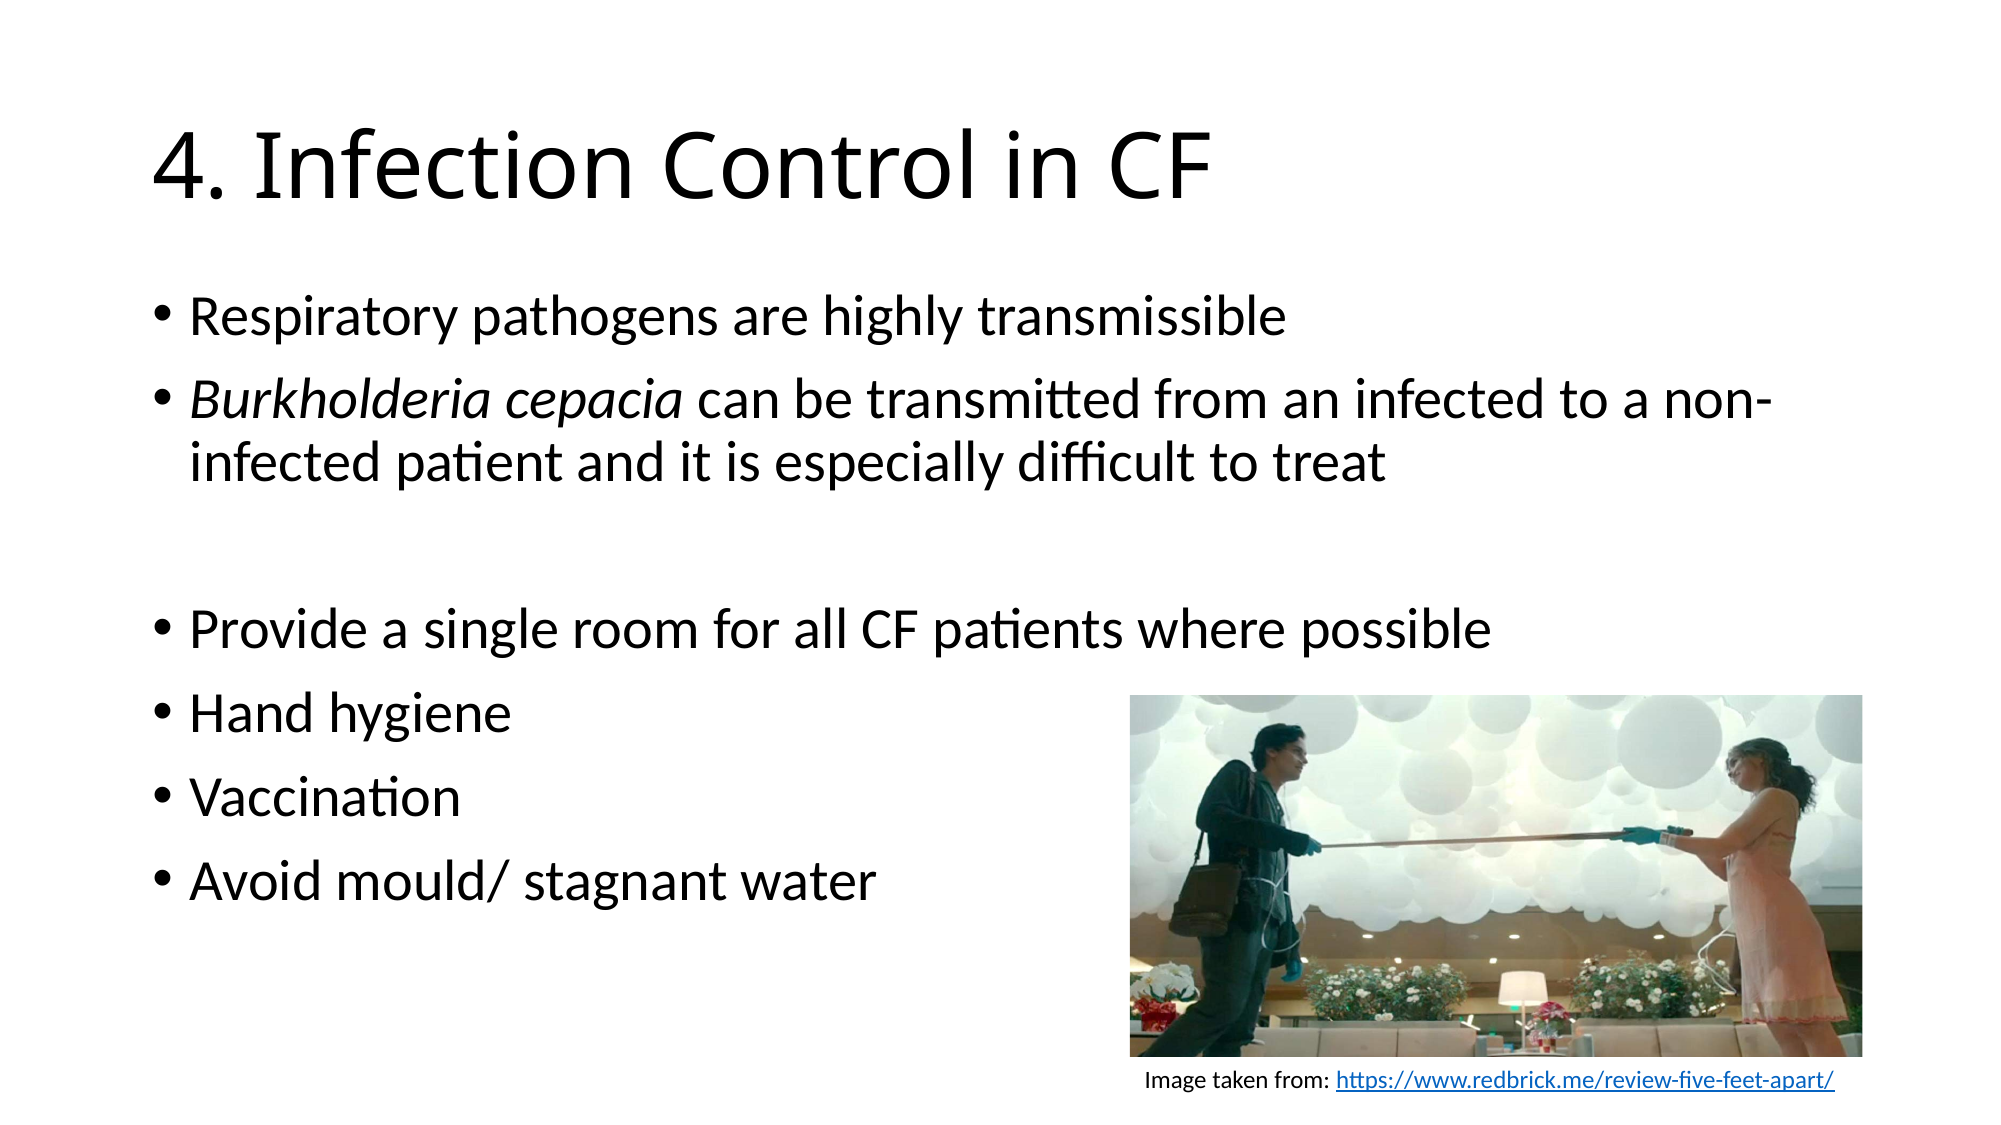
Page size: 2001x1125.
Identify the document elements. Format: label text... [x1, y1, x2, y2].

title 4. Infection Control in CF [137, 59, 1863, 277]
picture [1129, 695, 1863, 1057]
list Respiratory pathogens are highly transmissible Burkholderia cepacia can be transmitted from an infected to a non-infected patient and it is especially difficult to treat Provide a single room for all CF patients where possible Hand hygiene Vaccination Avoid mould/ stagnant water [137, 277, 1863, 938]
text_box Image taken from: https://www.redbrick.me/review-five-feet-apart/ [1129, 1056, 2000, 1102]
